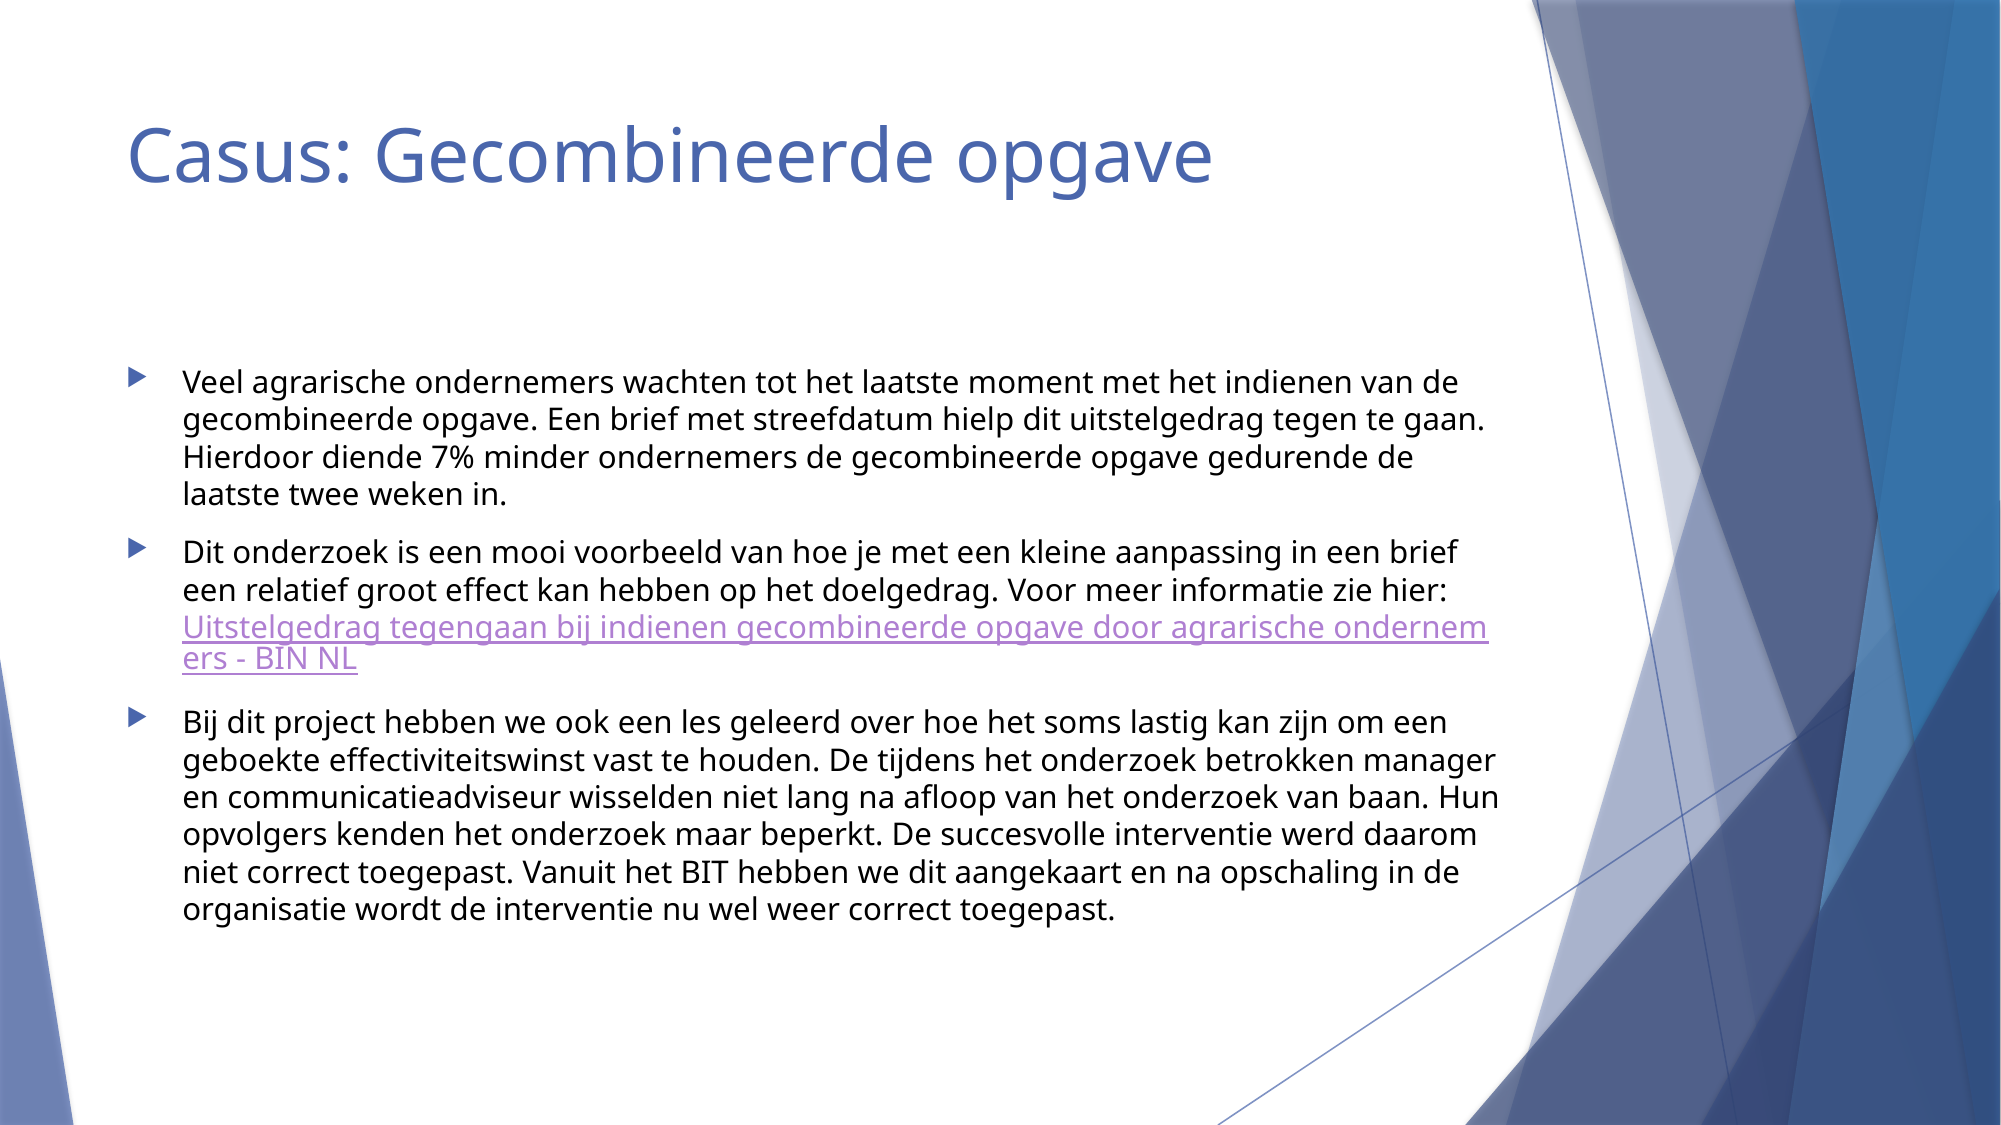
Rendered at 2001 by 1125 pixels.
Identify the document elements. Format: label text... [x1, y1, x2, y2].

list Veel agrarische ondernemers wachten tot het laatste moment met het indienen van de gecombineerde opgave. Een brief met streefdatum hielp dit uitstelgedrag tegen te gaan. Hierdoor diende 7% minder ondernemers de gecombineerde opgave gedurende de laatste twee weken in. Dit onderzoek is een mooi voorbeeld van hoe je met een kleine aanpassing in een brief een relatief groot effect kan hebben op het doelgedrag. Voor meer informatie zie hier: Uitstelgedrag tegengaan bij indienen gecombineerde opgave door agrarische ondernemers - BIN NL Bij dit project hebben we ook een les geleerd over hoe het soms lastig kan zijn om een geboekte effectiviteitswinst vast te houden. De tijdens het onderzoek betrokken manager en communicatieadviseur wisselden niet lang na afloop van het onderzoek van baan. Hun opvolgers kenden het onderzoek maar beperkt. De succesvolle interventie werd daarom niet correct toegepast. Vanuit het BIT hebben we dit aangekaart en na opschaling in de organisatie wordt de interventie nu wel weer correct toegepast. [111, 354, 1522, 992]
title Casus: Gecombineerde opgave [111, 99, 1522, 317]
